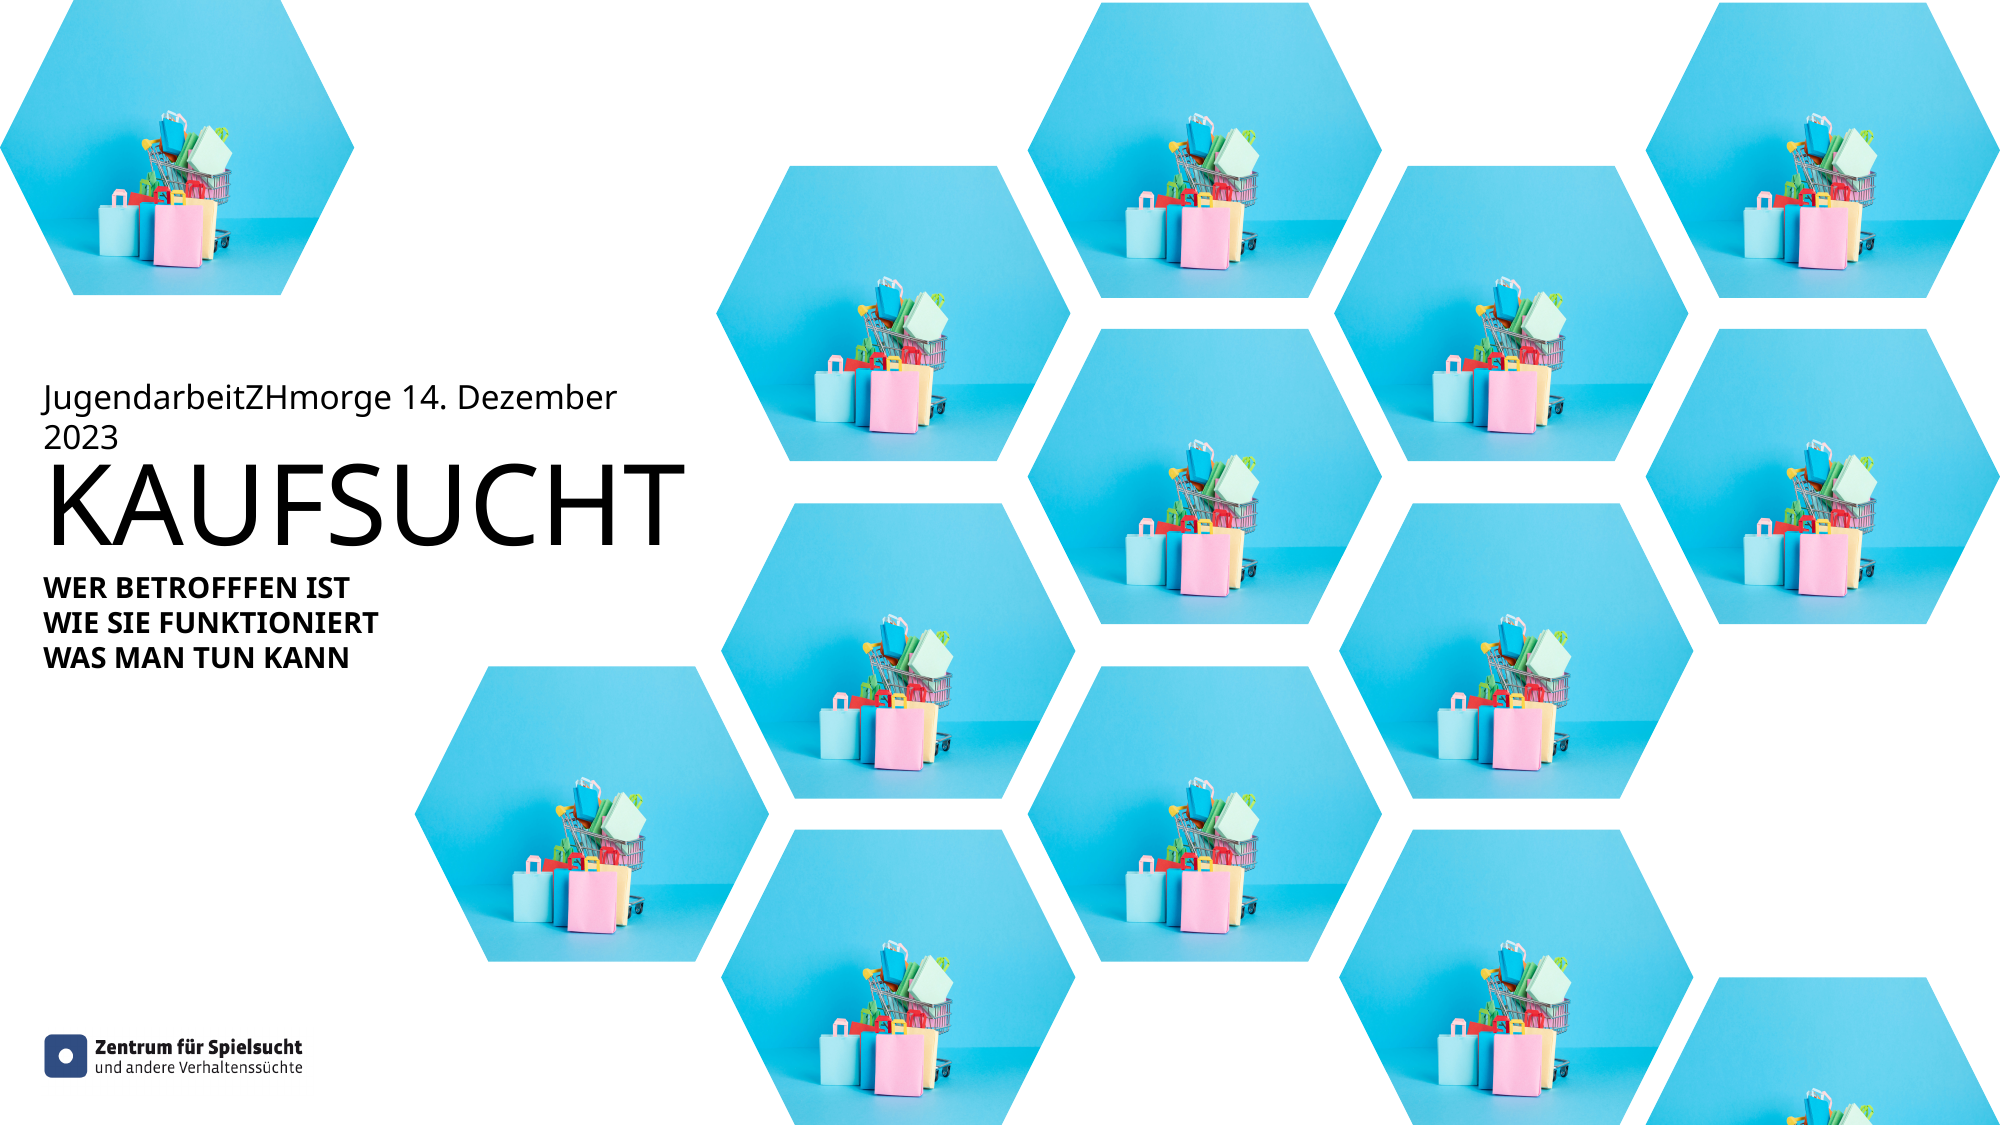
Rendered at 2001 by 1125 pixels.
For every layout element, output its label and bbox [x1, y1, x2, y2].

picture [41, 1027, 314, 1096]
text_box [0, 0, 2000, 1125]
